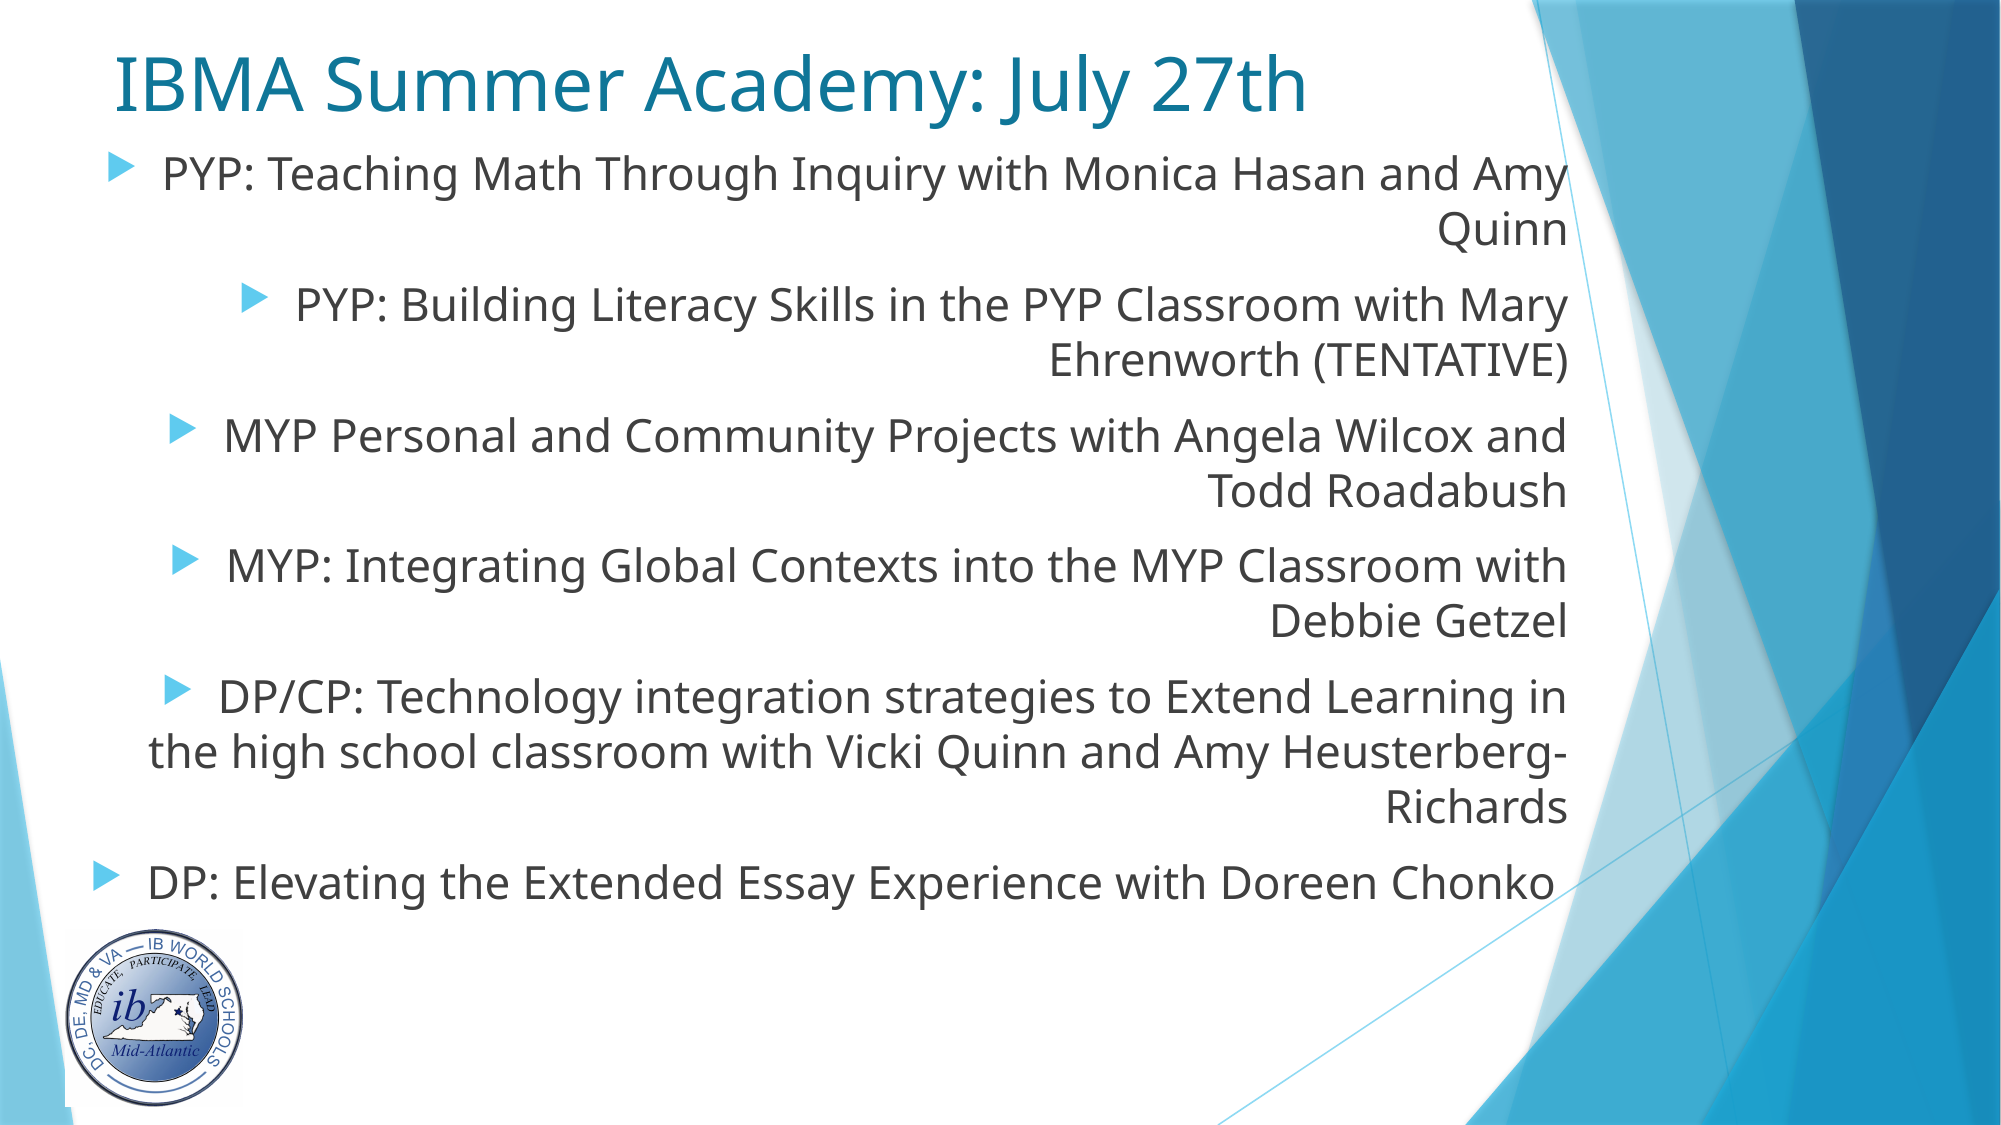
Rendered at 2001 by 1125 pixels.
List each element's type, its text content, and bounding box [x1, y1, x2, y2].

title IBMA Summer Academy: July 27th [99, 28, 1510, 137]
list PYP: Teaching Math Through Inquiry with Monica Hasan and Amy Quinn PYP: Building Literacy Skills in the PYP Classroom with Mary Ehrenworth (TENTATIVE) MYP Personal and Community Projects with Angela Wilcox and Todd Roadabush MYP: Integrating Global Contexts into the MYP Classroom with Debbie Getzel DP/CP: Technology integration strategies to Extend Learning in the high school classroom with Vicki Quinn and Amy Heusterberg-Richards DP: Elevating the Extended Essay Experience with Doreen Chonko [65, 137, 1584, 975]
picture [64, 928, 244, 1107]
